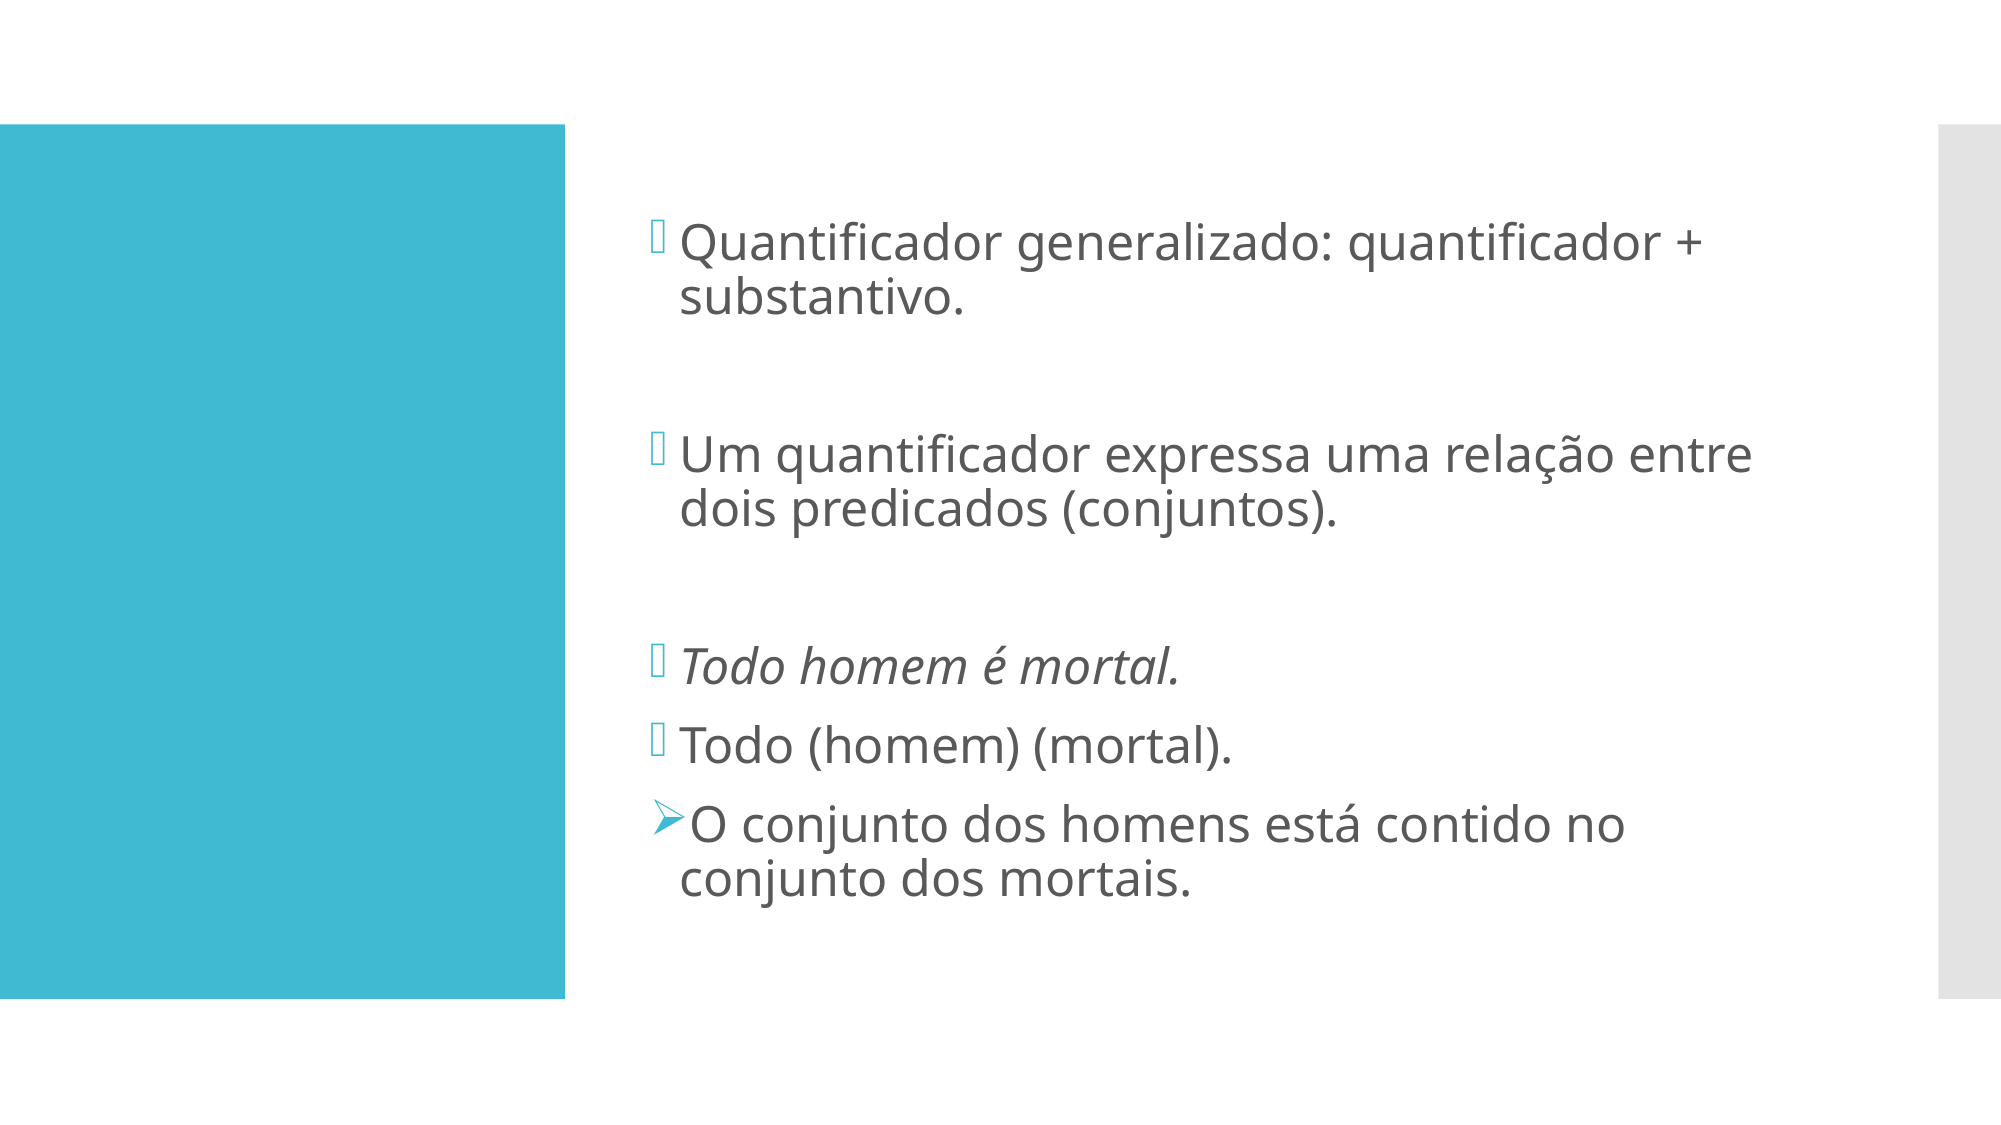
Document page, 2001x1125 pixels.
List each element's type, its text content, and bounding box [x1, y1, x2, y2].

list Quantificador generalizado: quantificador + substantivo. Um quantificador expressa uma relação entre dois predicados (conjuntos). Todo homem é mortal. Todo (homem) (mortal). O conjunto dos homens está contido no conjunto dos mortais. [634, 142, 1835, 983]
